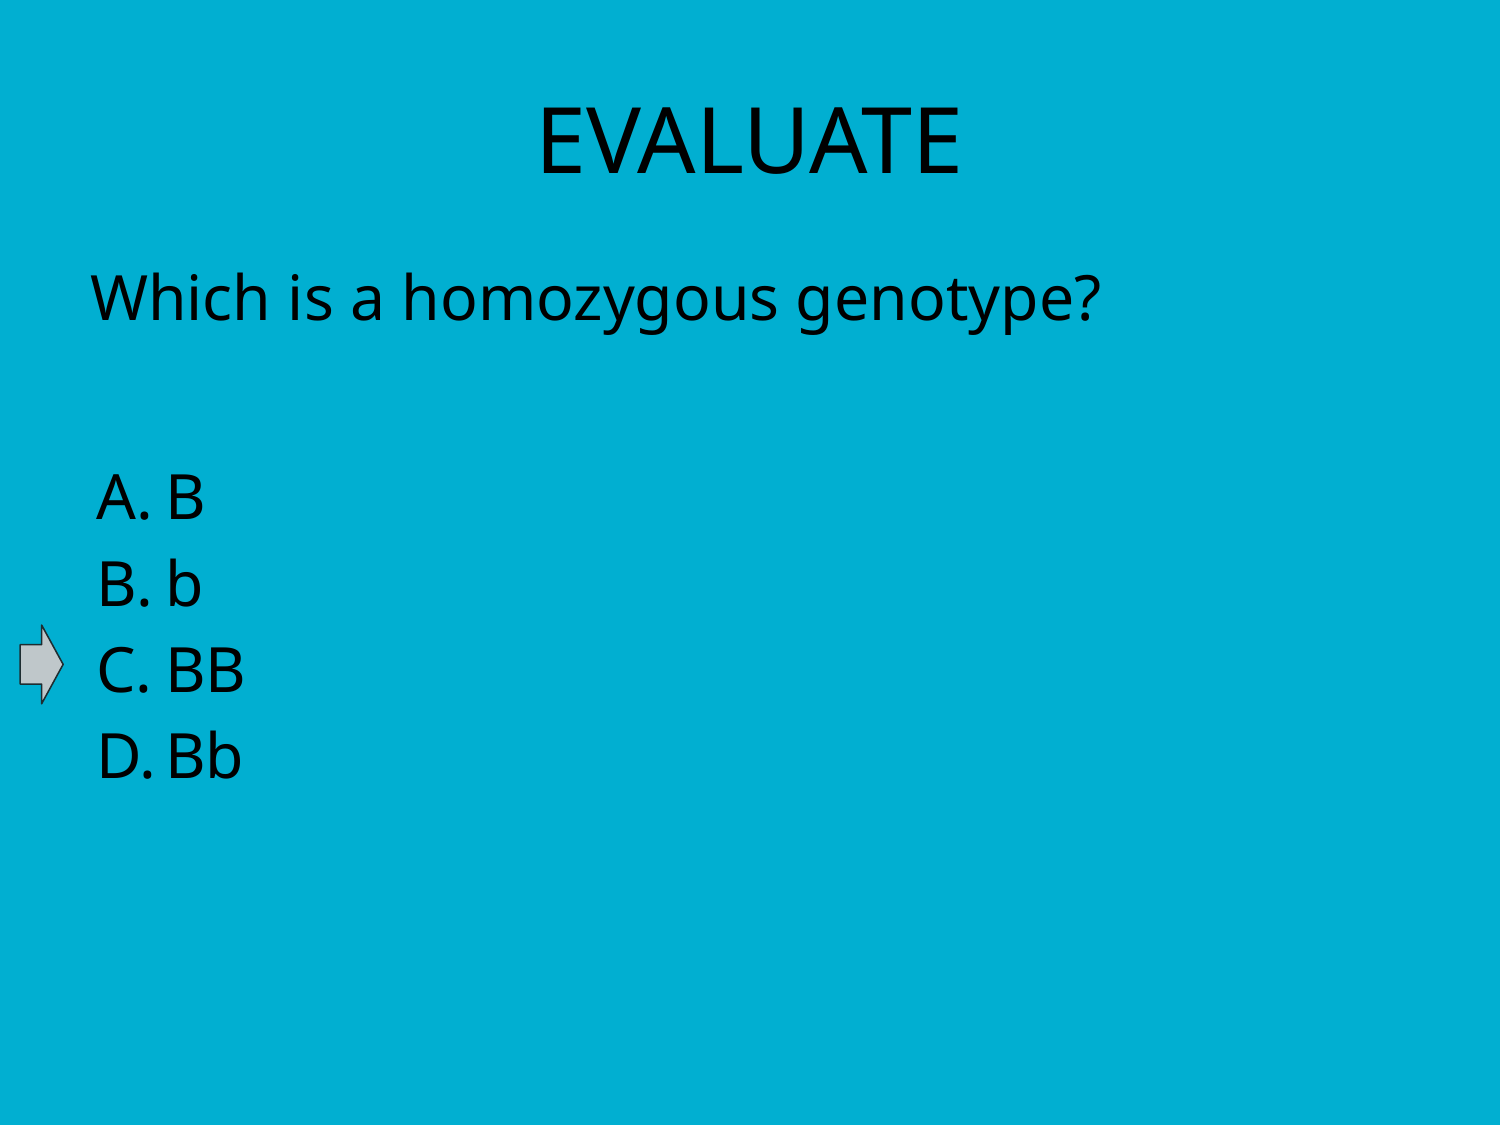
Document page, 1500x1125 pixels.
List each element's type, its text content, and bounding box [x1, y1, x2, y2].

text_box [20, 625, 64, 704]
title EVALUATE [75, 62, 1425, 212]
list Which is a homozygous genotype? B b BB Bb [75, 232, 1425, 1000]
